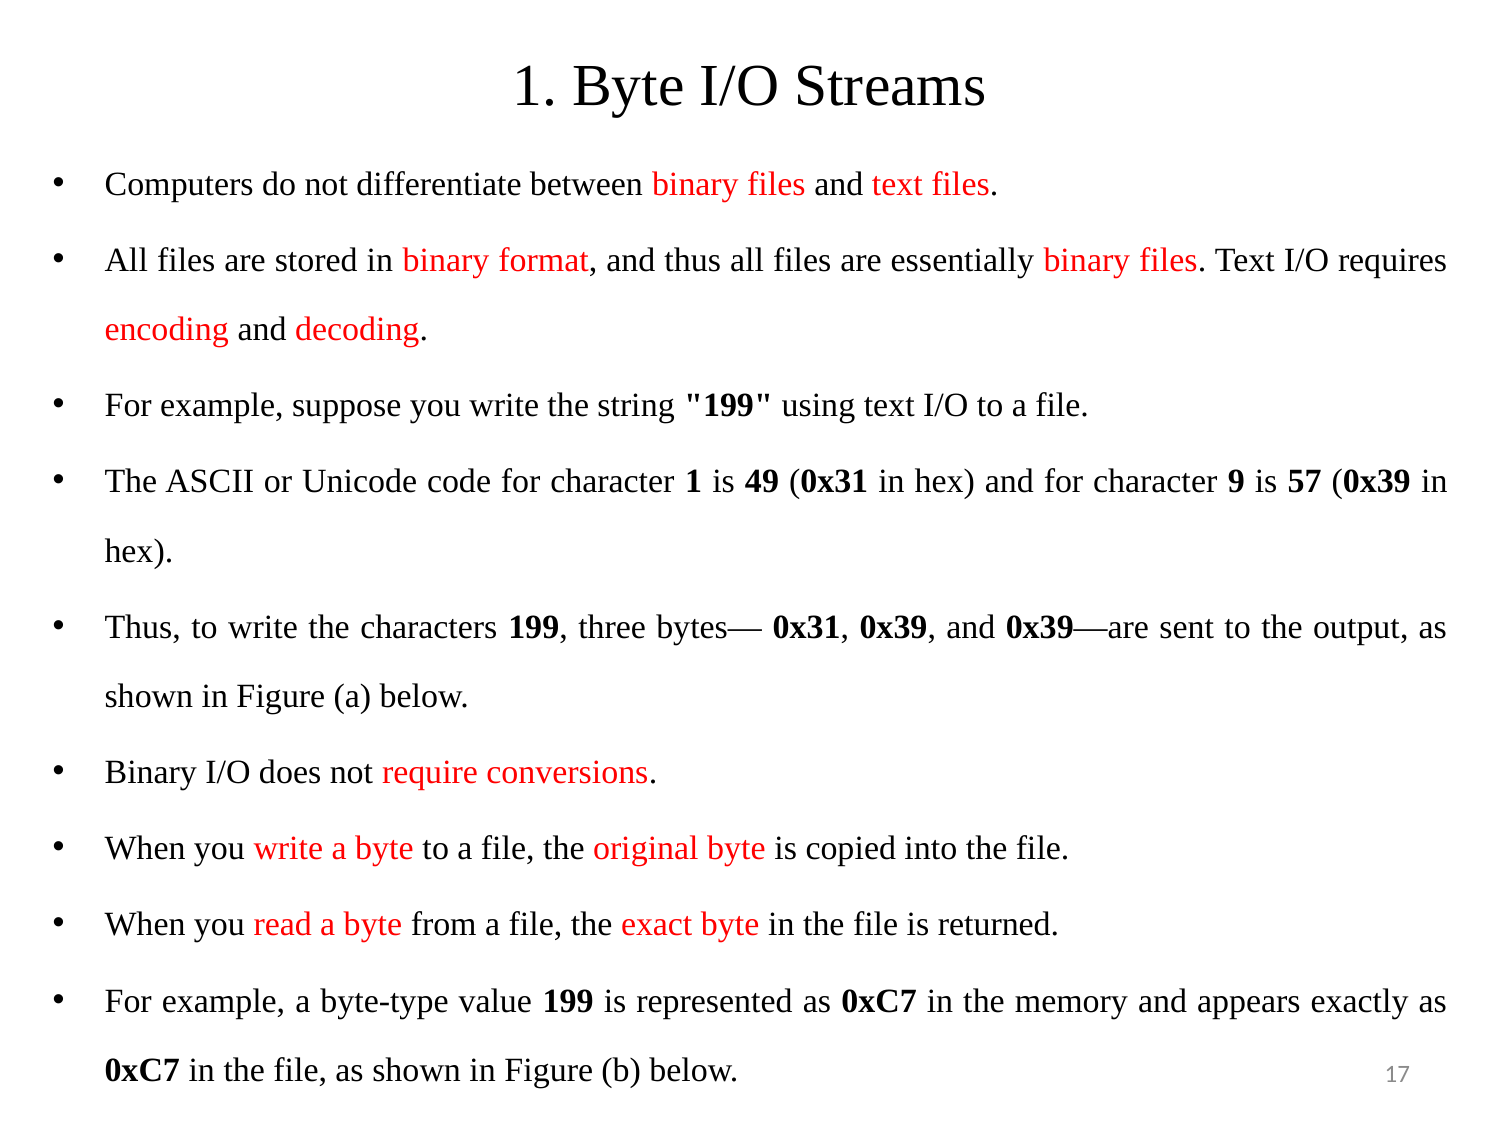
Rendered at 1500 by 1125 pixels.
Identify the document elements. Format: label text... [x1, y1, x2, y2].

title 1. Byte I/O Streams [75, 37, 1425, 125]
slide_number 17 [1074, 1042, 1425, 1103]
list Computers do not differentiate between binary files and text files. All files are stored in binary format, and thus all files are essentially binary files. Text I/O requires encoding and decoding. For example, suppose you write the string "199" using text I/O to a file. The ASCII or Unicode code for character 1 is 49 (0x31 in hex) and for character 9 is 57 (0x39 in hex). Thus, to write the characters 199, three bytes— 0x31, 0x39, and 0x39—are sent to the output, as shown in Figure (a) below. Binary I/O does not require conversions. When you write a byte to a file, the original byte is copied into the file. When you read a byte from a file, the exact byte in the file is returned. For example, a byte-type value 199 is represented as 0xC7 in the memory and appears exactly as 0xC7 in the file, as shown in Figure (b) below. [37, 125, 1463, 1100]
